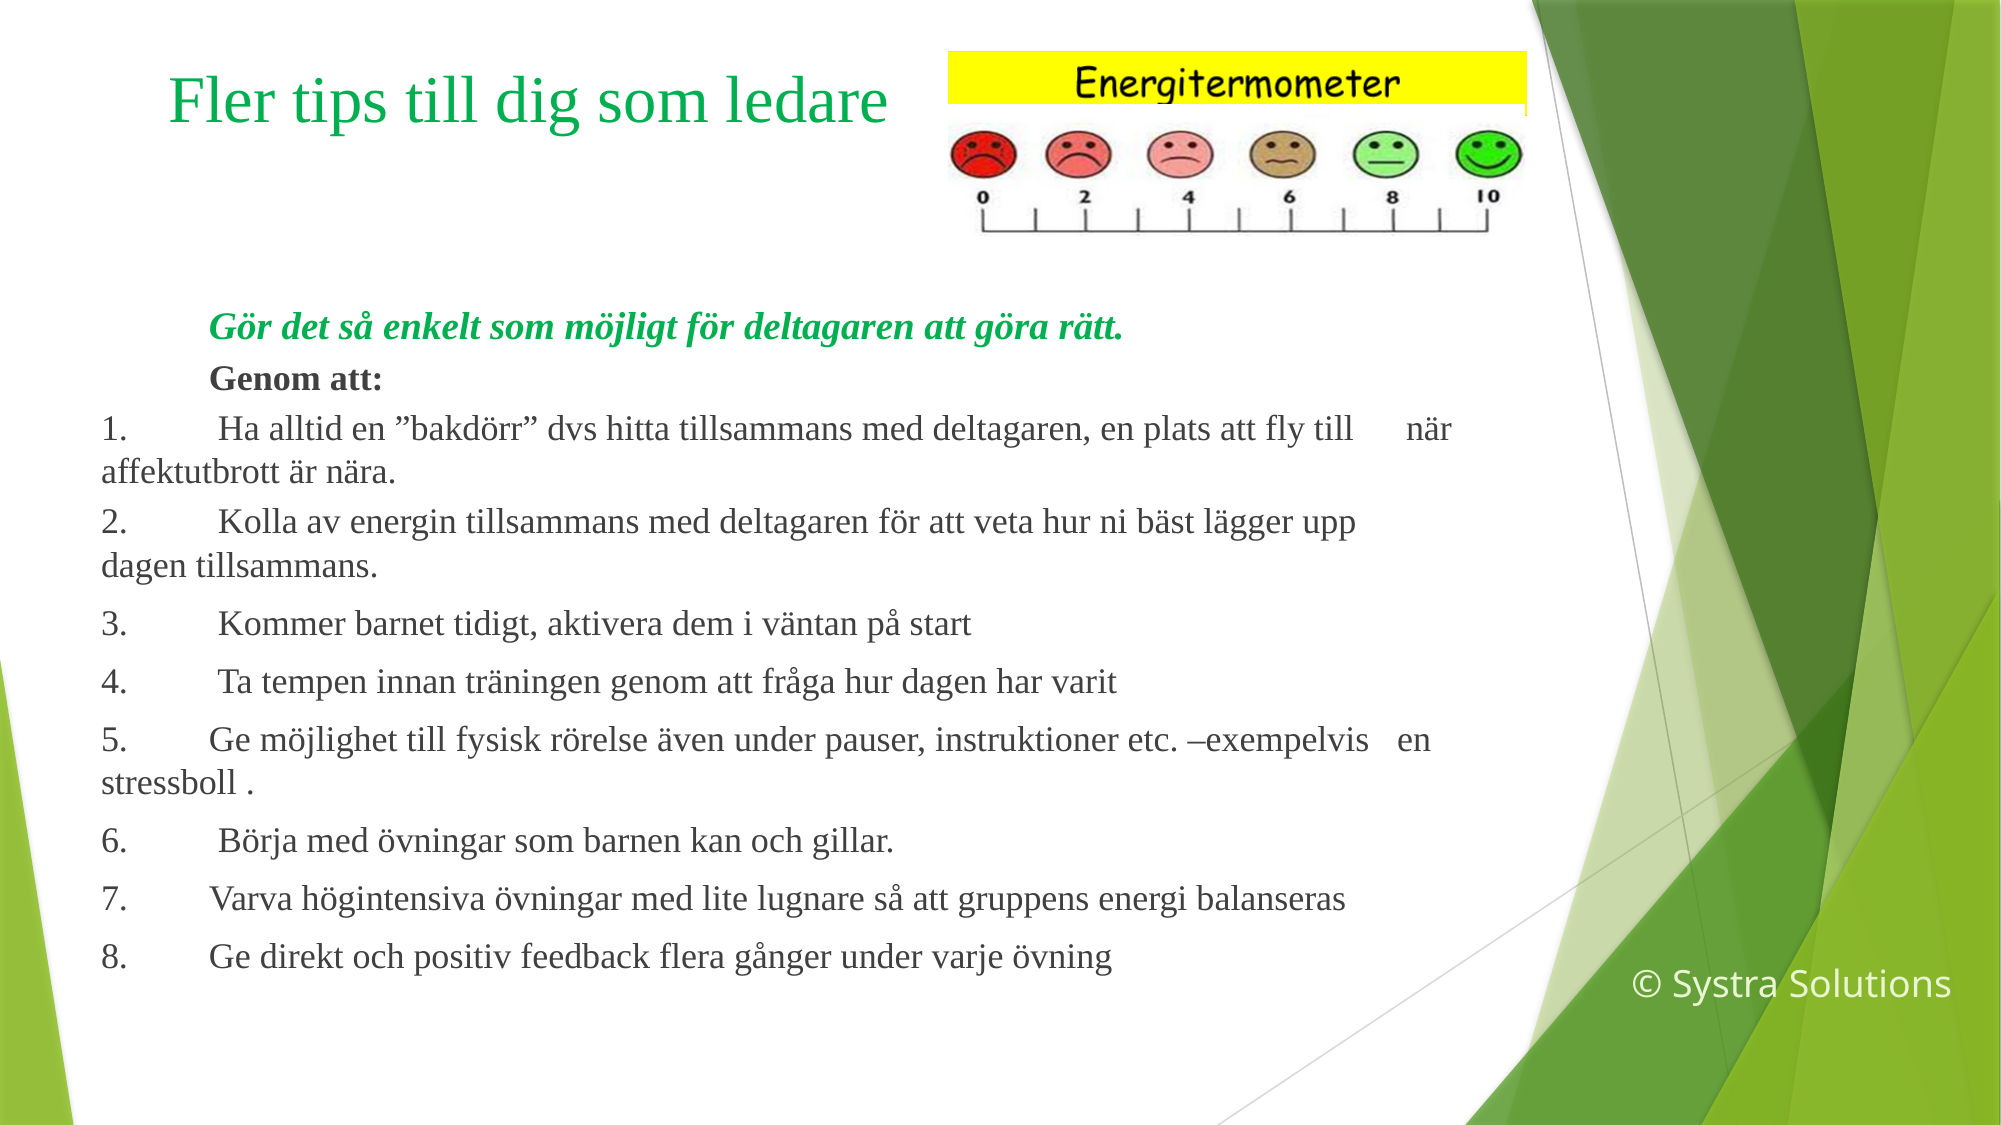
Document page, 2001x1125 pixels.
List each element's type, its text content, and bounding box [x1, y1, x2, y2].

picture [947, 47, 1527, 237]
text_box © Systra Solutions [1616, 952, 1968, 1013]
title Fler tips till dig som ledare [86, 48, 1811, 266]
list Gör det så enkelt som möjligt för deltagaren att göra rätt. Genom att: 1. Ha alltid en ”bakdörr” dvs hitta tillsammans med deltagaren, en plats att fly till när affektutbrott är nära. 2. Kolla av energin tillsammans med deltagaren för att veta hur ni bäst lägger upp dagen tillsammans. 3. Kommer barnet tidigt, aktivera dem i väntan på start 4. Ta tempen innan träningen genom att fråga hur dagen har varit 5. Ge möjlighet till fysisk rörelse även under pauser, instruktioner etc. –exempelvis en stressboll . 6. Börja med övningar som barnen kan och gillar. 7. Varva högintensiva övningar med lite lugnare så att gruppens energi balanseras 8. Ge direkt och positiv feedback flera gånger under varje övning [86, 292, 1552, 989]
